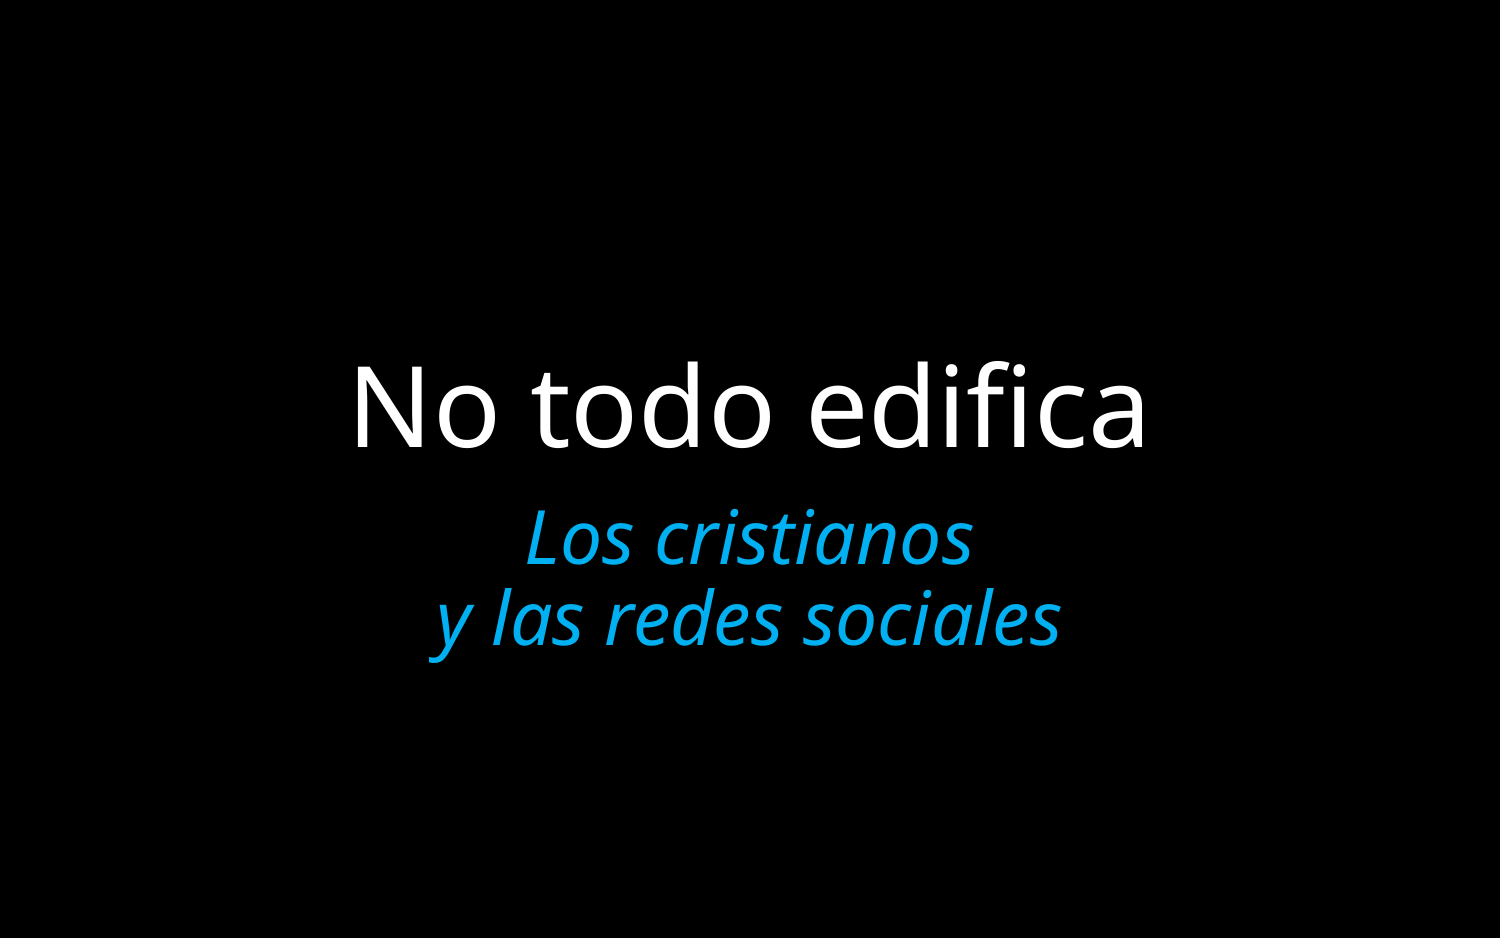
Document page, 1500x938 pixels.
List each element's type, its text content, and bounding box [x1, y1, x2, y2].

title No todo edifica [187, 153, 1313, 480]
subtitle Los cristianos y las redes sociales [187, 492, 1313, 719]
